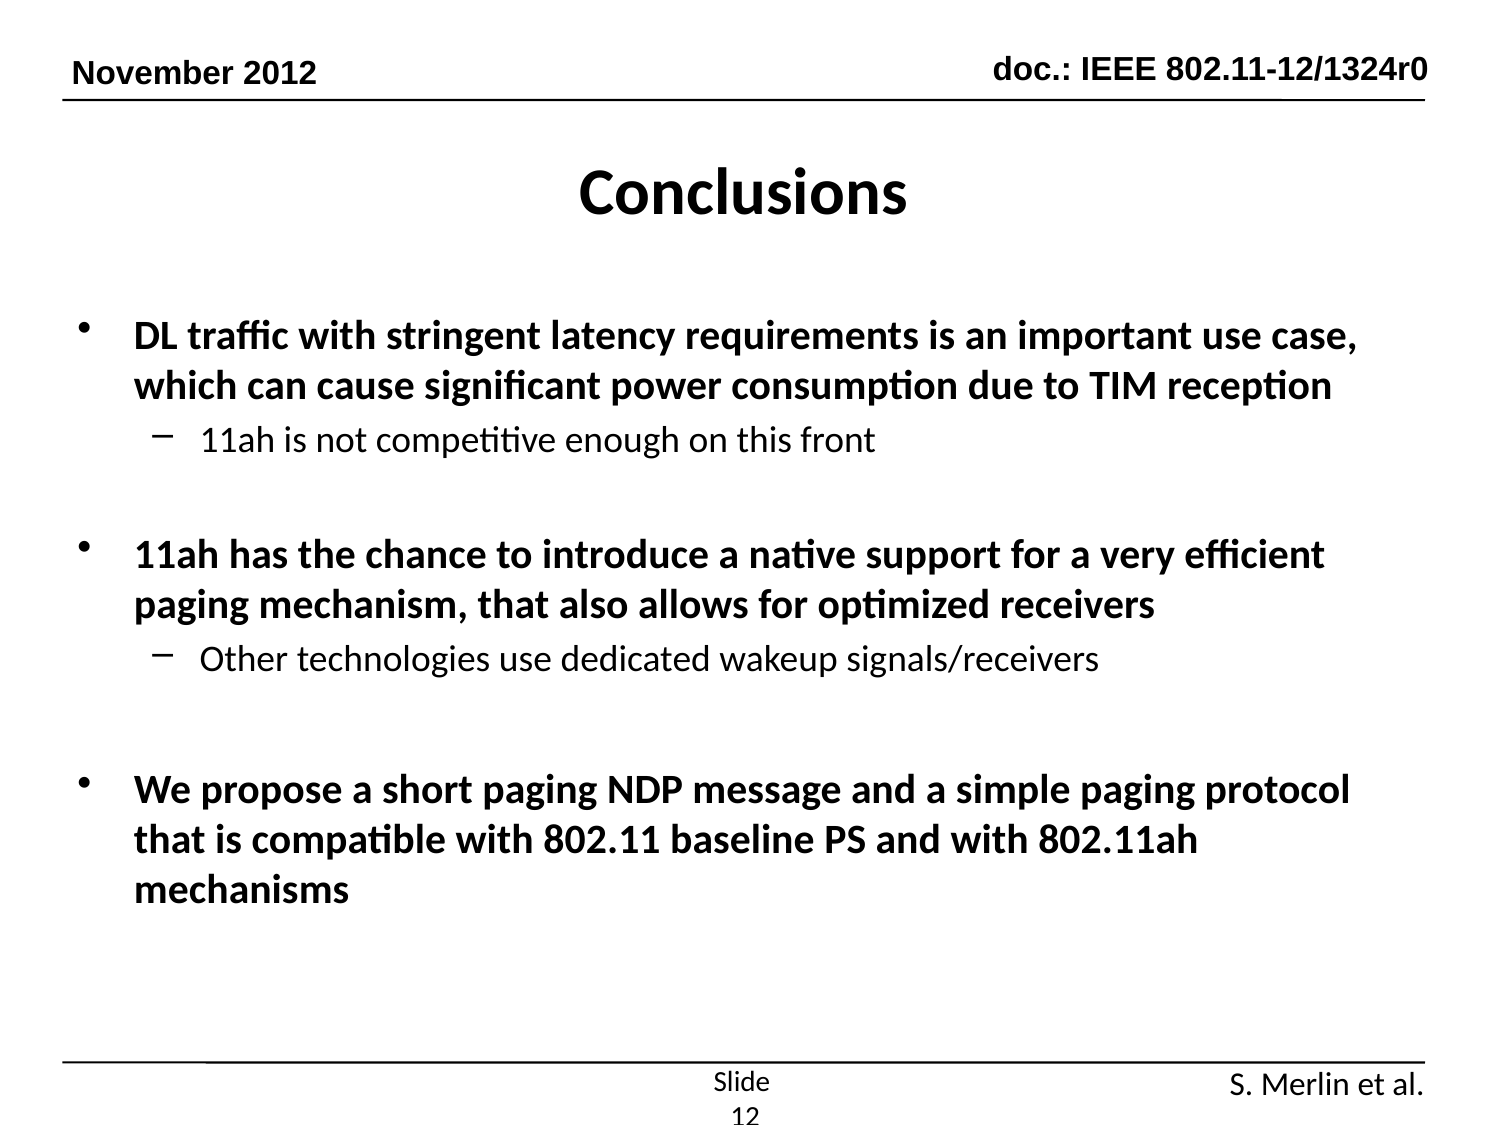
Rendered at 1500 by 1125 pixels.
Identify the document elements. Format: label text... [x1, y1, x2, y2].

list DL traffic with stringent latency requirements is an important use case, which can cause significant power consumption due to TIM reception 11ah is not competitive enough on this front 11ah has the chance to introduce a native support for a very efficient paging mechanism, that also allows for optimized receivers Other technologies use dedicated wakeup signals/receivers We propose a short paging NDP message and a simple paging protocol that is compatible with 802.11 baseline PS and with 802.11ah mechanisms [62, 299, 1426, 1001]
slide_number Slide 12 [702, 1061, 788, 1093]
footer S. Merlin et al. [1031, 1061, 1426, 1093]
title Conclusions [62, 112, 1426, 263]
